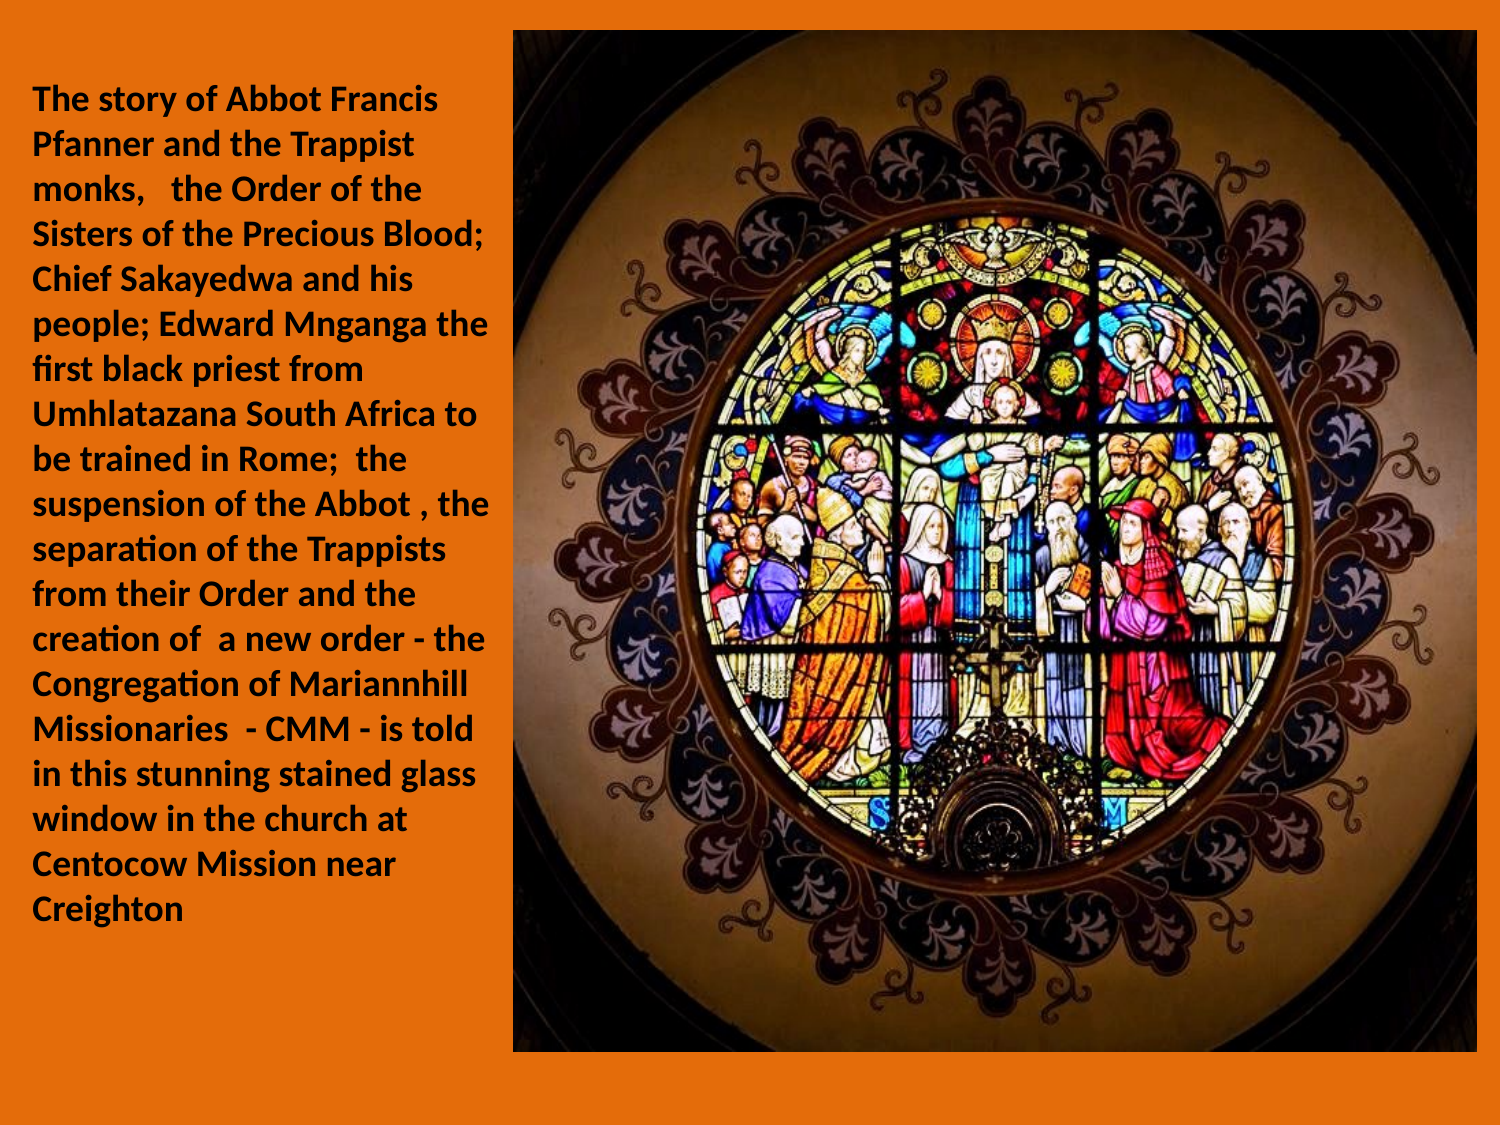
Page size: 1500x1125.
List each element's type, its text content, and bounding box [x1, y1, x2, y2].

text_box The story of Abbot Francis Pfanner and the Trappist monks, the Order of the Sisters of the Precious Blood; Chief Sakayedwa and his people; Edward Mnganga the first black priest from Umhlatazana South Africa to be trained in Rome; the suspension of the Abbot , the separation of the Trappists from their Order and the creation of a new order - the Congregation of Mariannhill Missionaries - CMM - is told in this stunning stained glass window in the church at Centocow Mission near Creighton [17, 66, 508, 937]
picture [513, 30, 1477, 1053]
